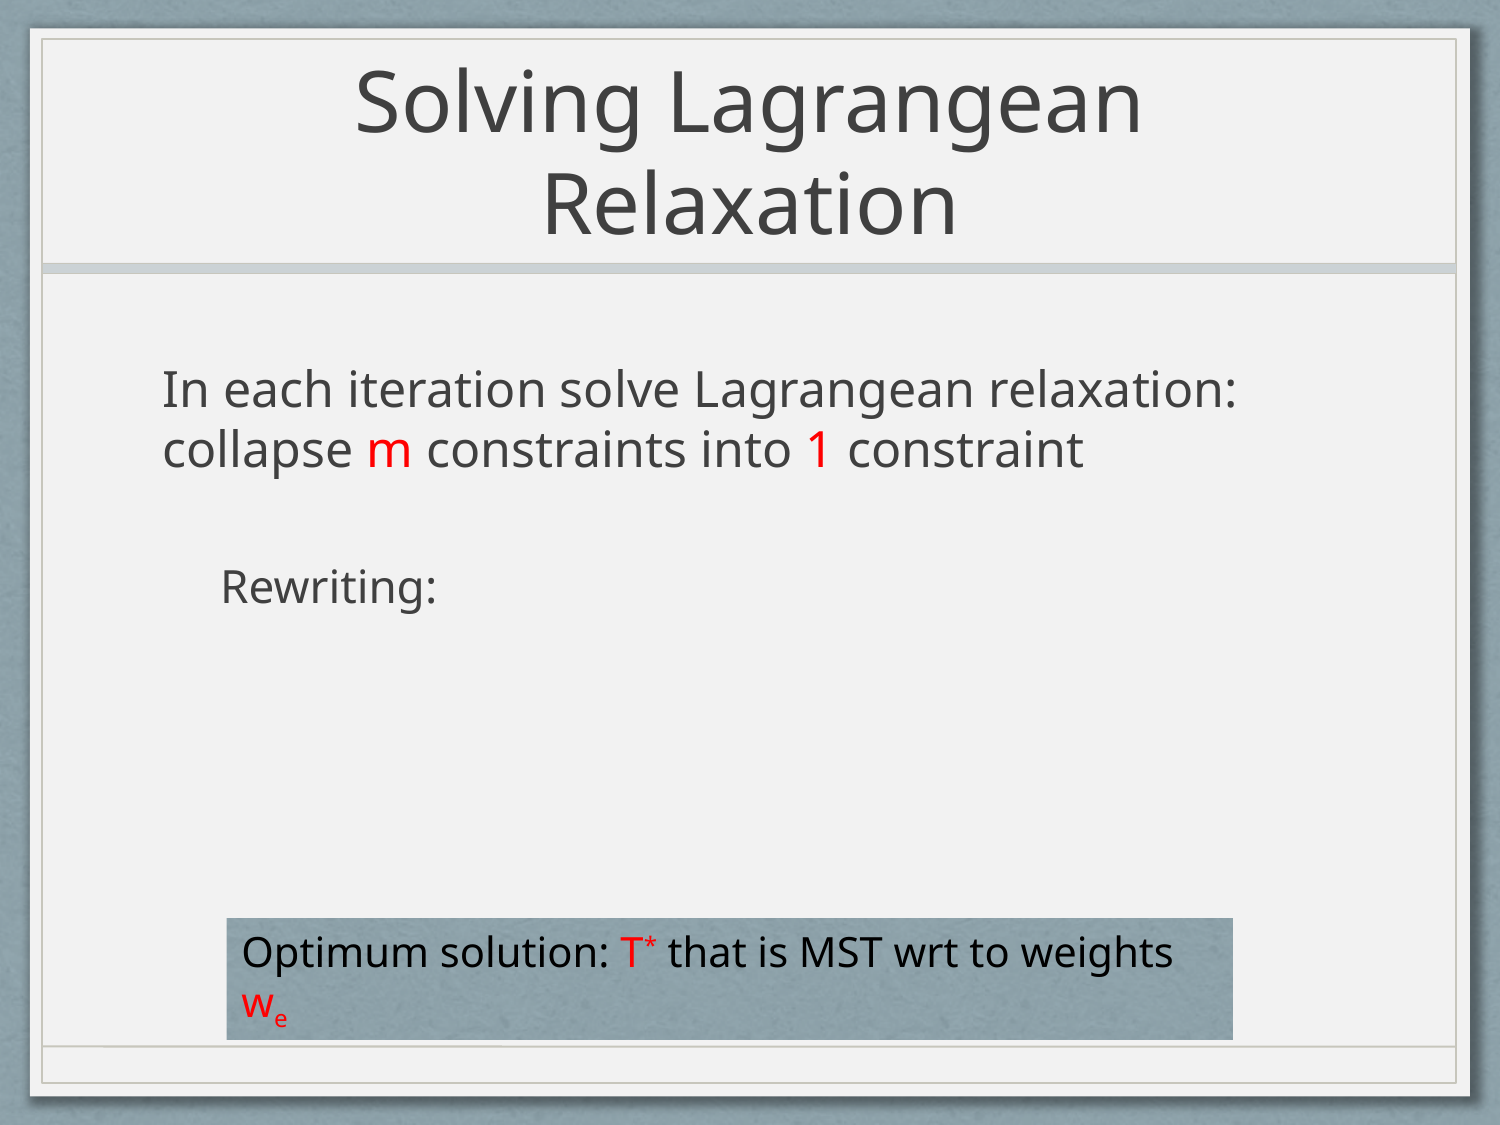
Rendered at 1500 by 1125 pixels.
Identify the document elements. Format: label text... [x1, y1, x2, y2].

text_box Optimum solution: T* that is MST wrt to weights we [226, 918, 1233, 1040]
title Solving Lagrangean Relaxation [147, 40, 1353, 260]
